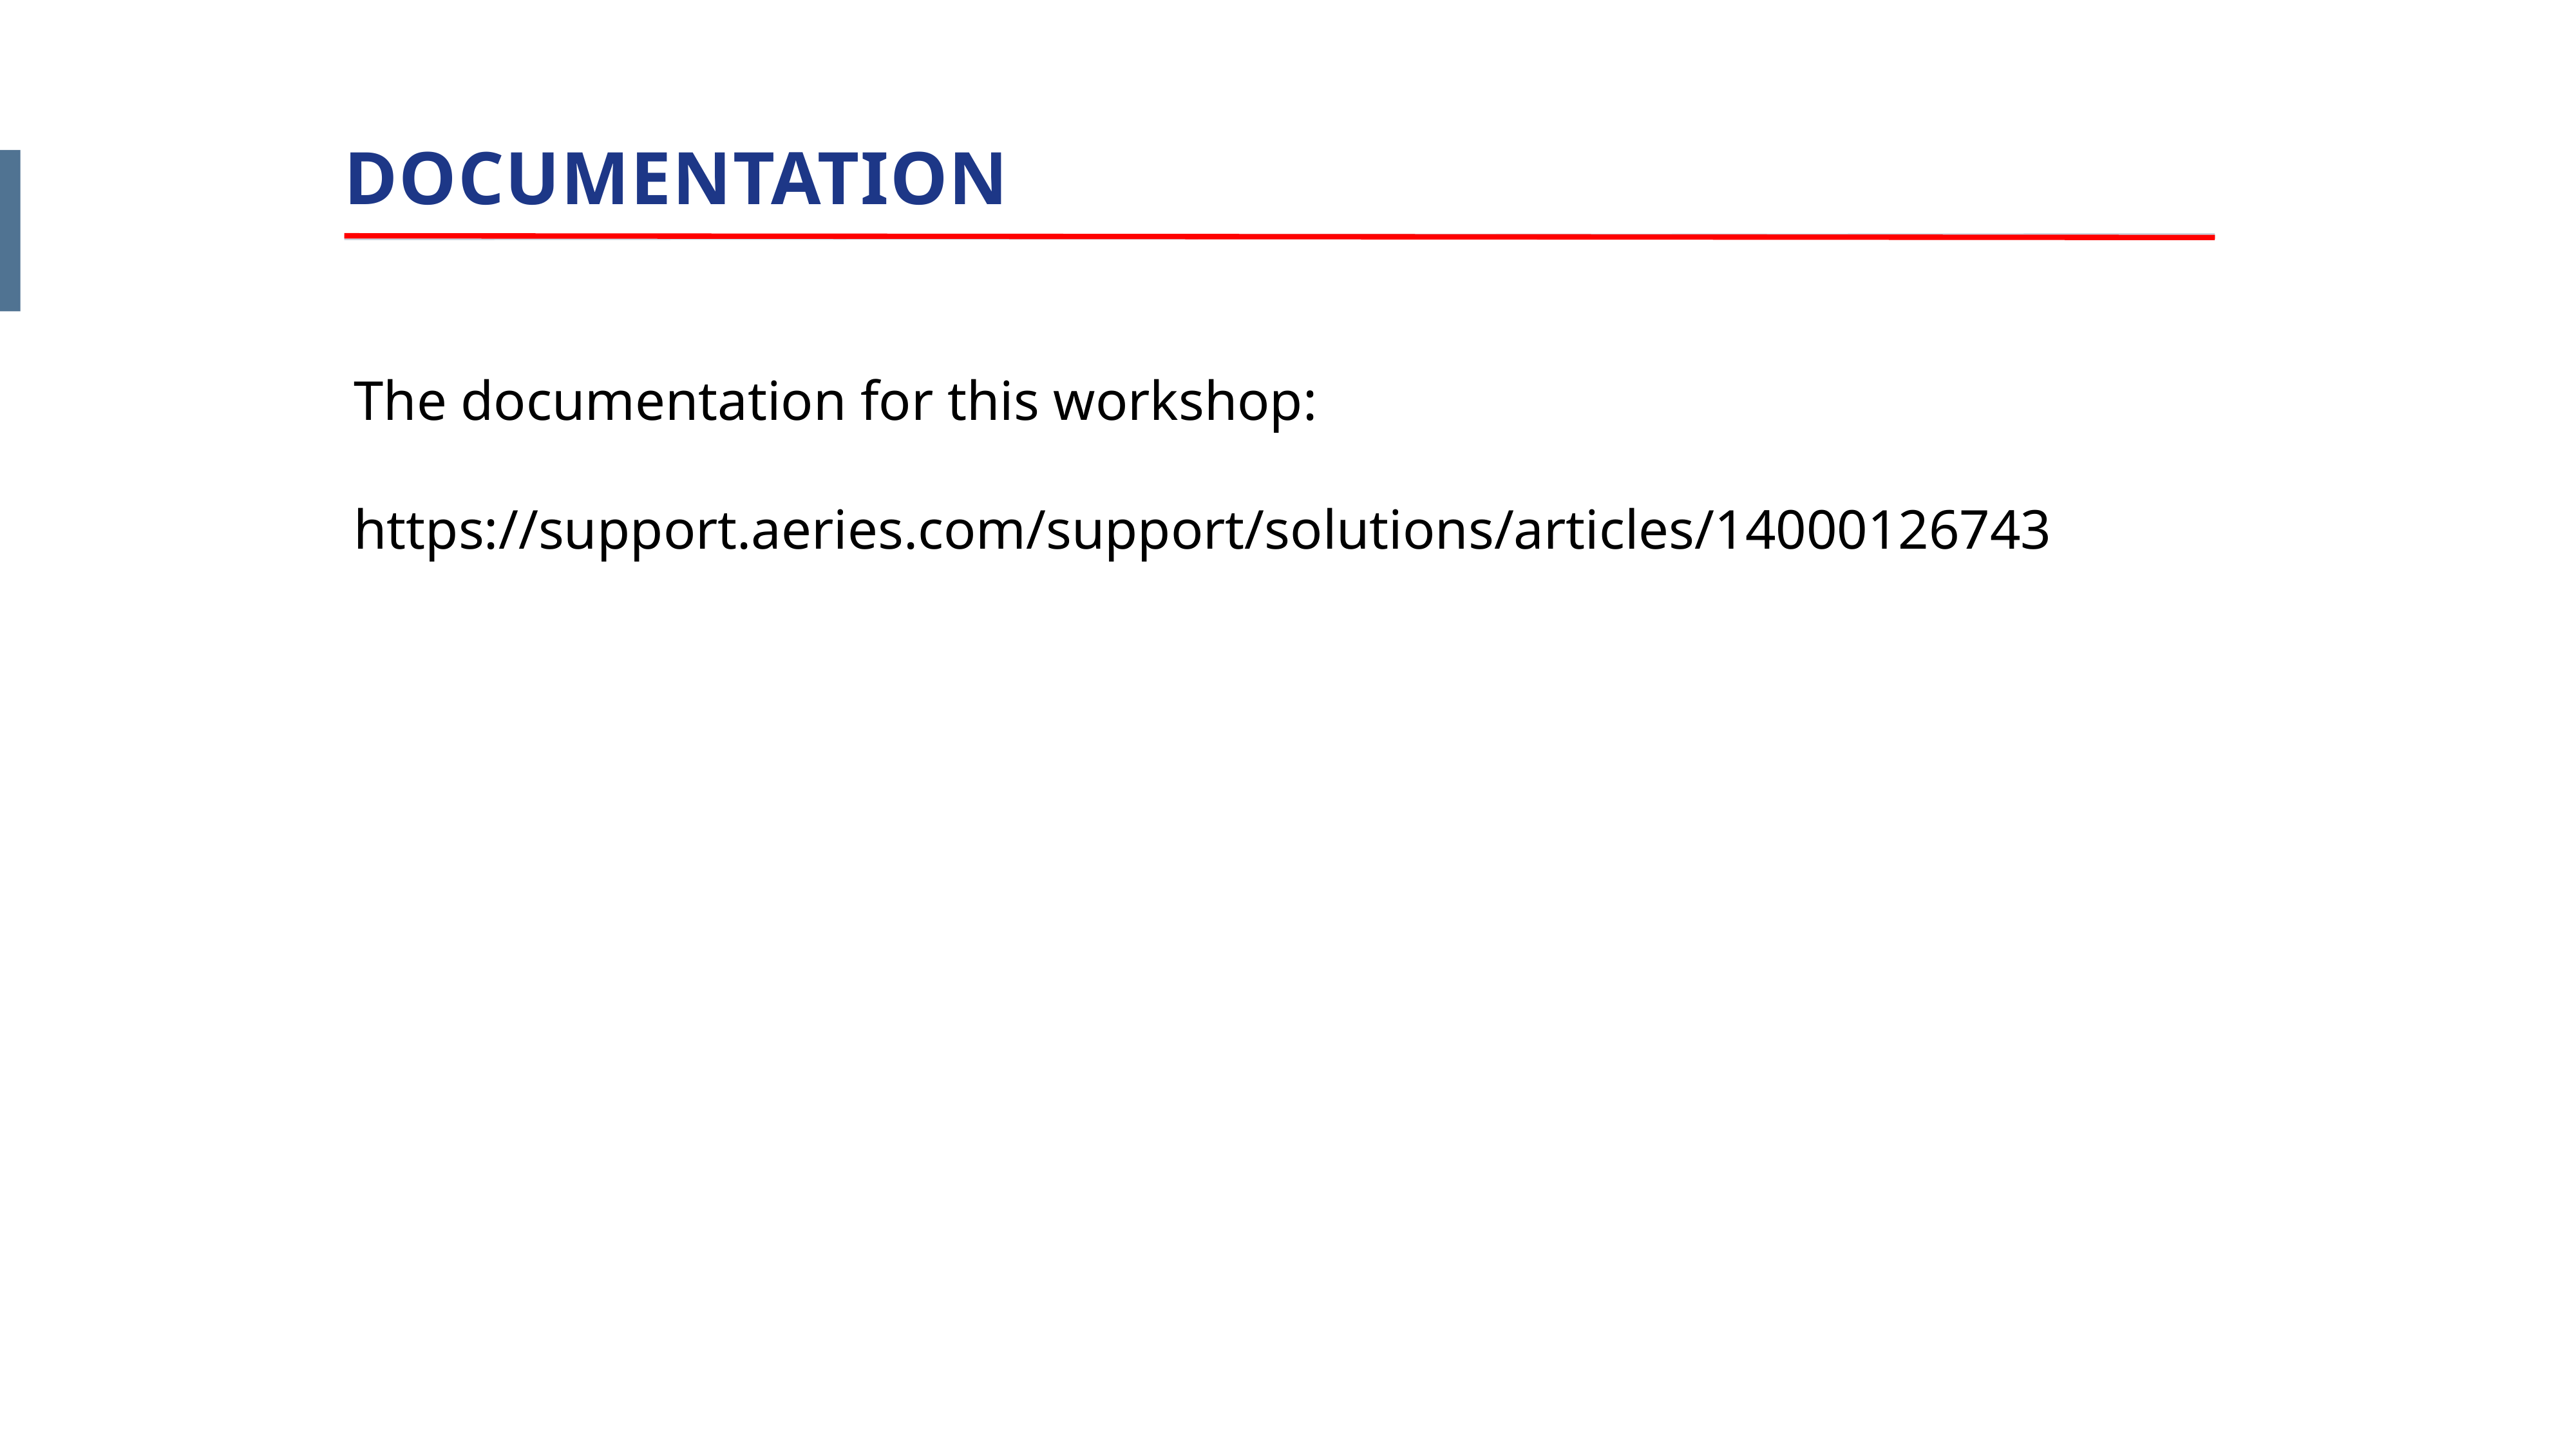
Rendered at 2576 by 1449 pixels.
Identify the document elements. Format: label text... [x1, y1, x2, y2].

text_box The documentation for this workshop: https://support.aeries.com/support/solutions/articles/14000126743 [344, 362, 2257, 605]
text_box [0, 149, 21, 312]
text_box DOCUMENTATION [334, 127, 1104, 224]
